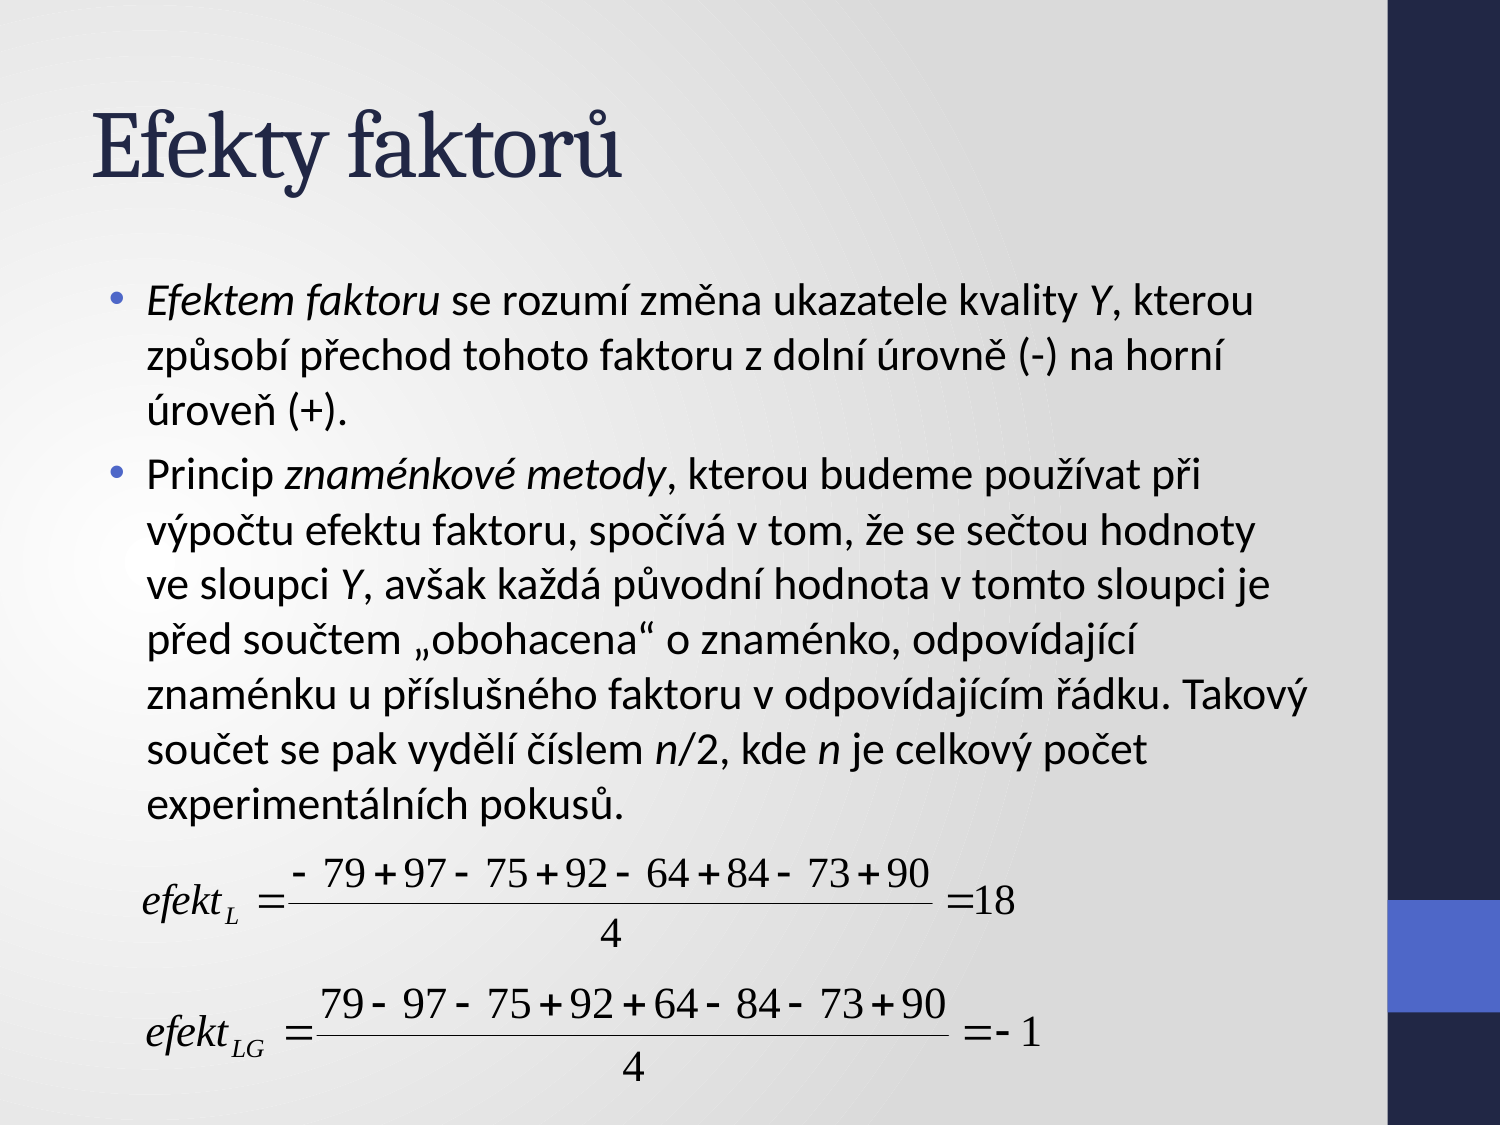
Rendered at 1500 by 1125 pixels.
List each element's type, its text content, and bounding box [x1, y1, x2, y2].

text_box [135, 845, 1025, 958]
title Efekty faktorů [75, 45, 1325, 233]
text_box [138, 975, 1046, 1092]
list Efektem faktoru se rozumí změna ukazatele kvality Y, kterou způsobí přechod tohoto faktoru z dolní úrovně (-) na horní úroveň (+). Princip znaménkové metody, kterou budeme používat při výpočtu efektu faktoru, spočívá v tom, že se sečtou hodnoty ve sloupci Y, avšak každá původní hodnota v tomto sloupci je před součtem „obohacena“ o znaménko, odpovídající znaménku u příslušného faktoru v odpovídajícím řádku. Takový součet se pak vydělí číslem n/2, kde n je celkový počet experimentálních pokusů. [75, 262, 1325, 1050]
